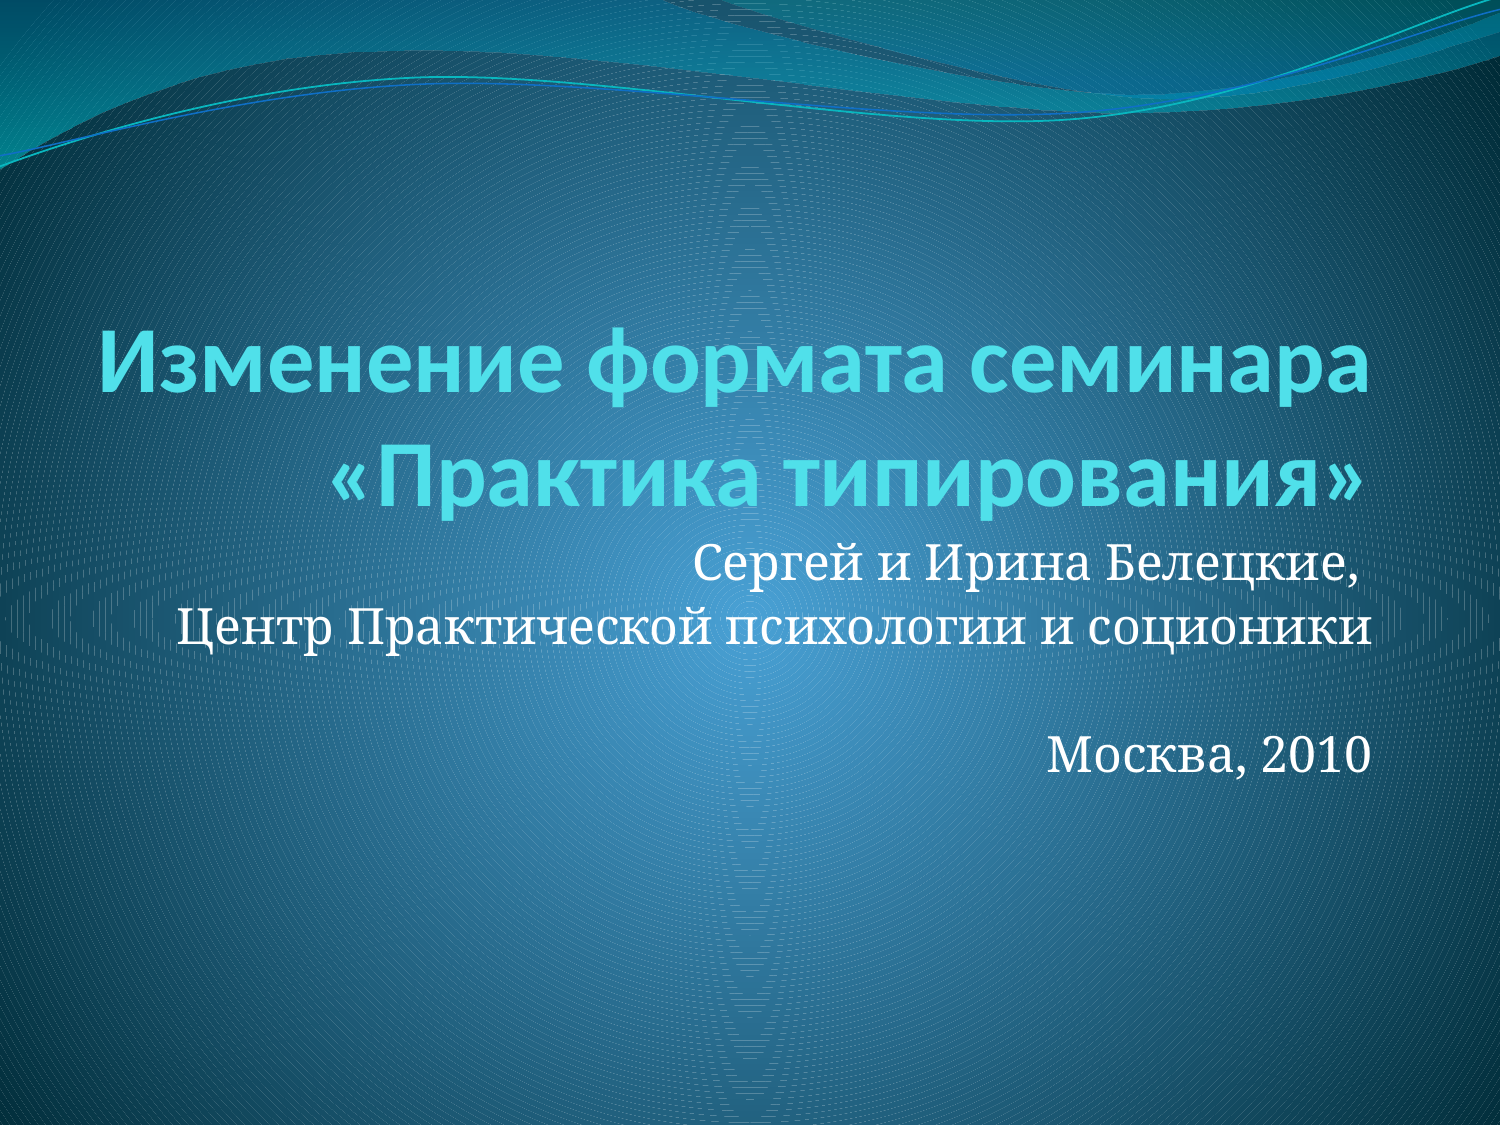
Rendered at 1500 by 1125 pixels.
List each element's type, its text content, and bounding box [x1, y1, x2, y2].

title Изменение формата семинара «Практика типирования» [87, 224, 1376, 526]
subtitle Сергей и Ирина Белецкие, Центр Практической психологии и соционики Москва, 2010 [87, 529, 1377, 818]
